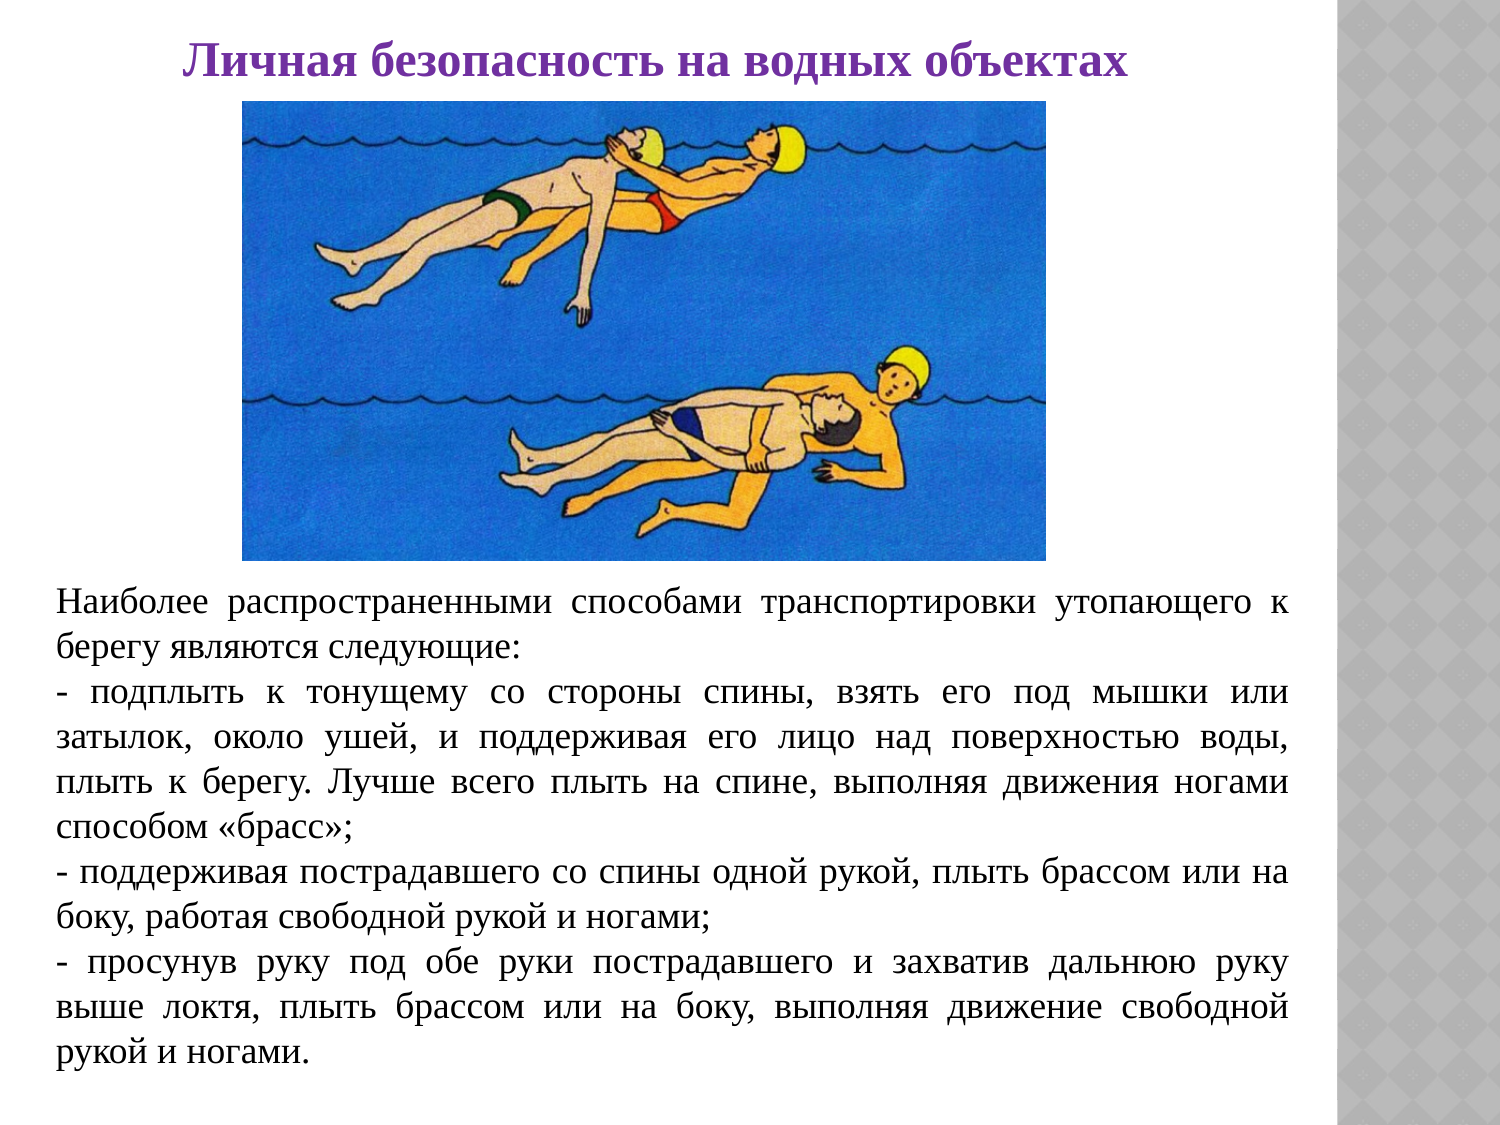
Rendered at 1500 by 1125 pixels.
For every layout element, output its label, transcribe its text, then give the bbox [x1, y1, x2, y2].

picture [241, 101, 1046, 561]
text_box Наиболее распространенными способами транспортировки утопающего к берегу являются следующие: - подплыть к тонущему со стороны спины, взять его под мышки или затылок, около ушей, и поддерживая его лицо над поверхностью воды, плыть к берегу. Лучше всего плыть на спине, выполняя движения ногами способом «брасс»; - поддерживая пострадавшего со спины одной рукой, плыть брассом или на боку, работая свободной рукой и ногами; - просунув руку под обе руки пострадавшего и захватив дальнюю руку выше локтя, плыть брассом или на боку, выполняя движение свободной рукой и ногами. [41, 568, 1306, 1124]
text_box Личная безопасность на водных объектах [17, 18, 1294, 94]
